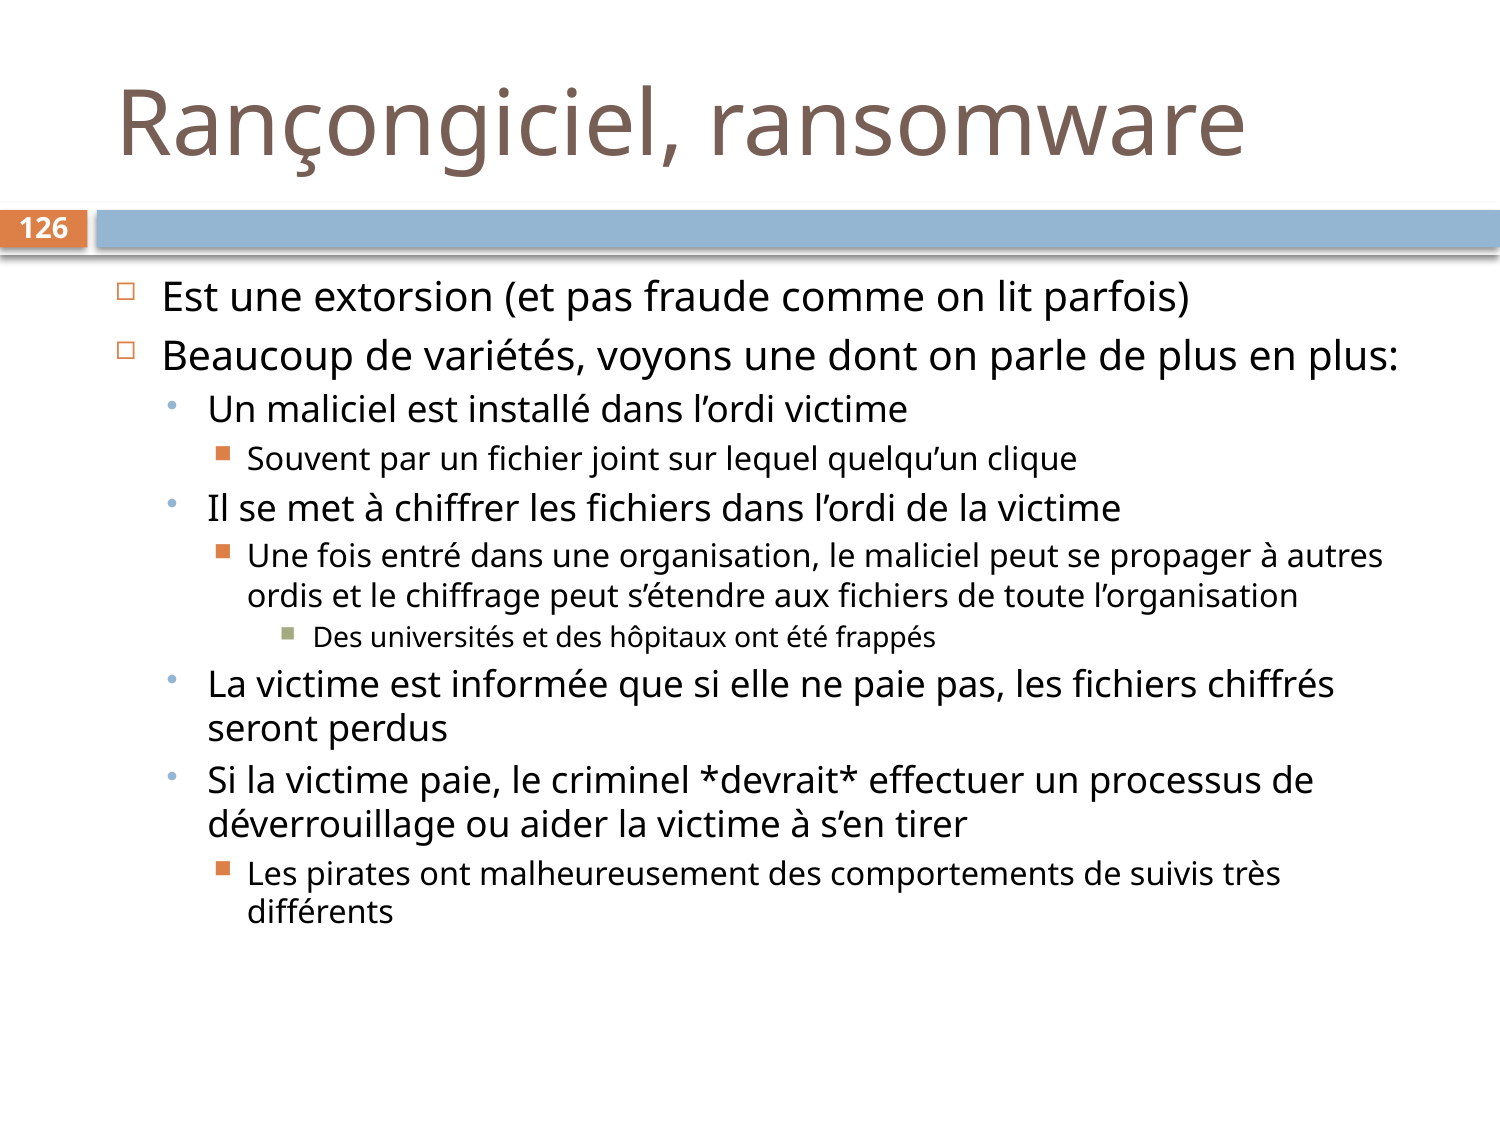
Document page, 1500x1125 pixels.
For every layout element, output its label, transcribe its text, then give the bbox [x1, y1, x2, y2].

title Rançongiciel, ransomware [100, 37, 1438, 200]
list Est une extorsion (et pas fraude comme on lit parfois) Beaucoup de variétés, voyons une dont on parle de plus en plus: Un maliciel est installé dans l’ordi victime Souvent par un fichier joint sur lequel quelqu’un clique Il se met à chiffrer les fichiers dans l’ordi de la victime Une fois entré dans une organisation, le maliciel peut se propager à autres ordis et le chiffrage peut s’étendre aux fichiers de toute l’organisation Des universités et des hôpitaux ont été frappés La victime est informée que si elle ne paie pas, les fichiers chiffrés seront perdus Si la victime paie, le criminel *devrait* effectuer un processus de déverrouillage ou aider la victime à s’en tirer Les pirates ont malheureusement des comportements de suivis très différents [100, 262, 1438, 1000]
slide_number 126 [0, 208, 88, 249]
